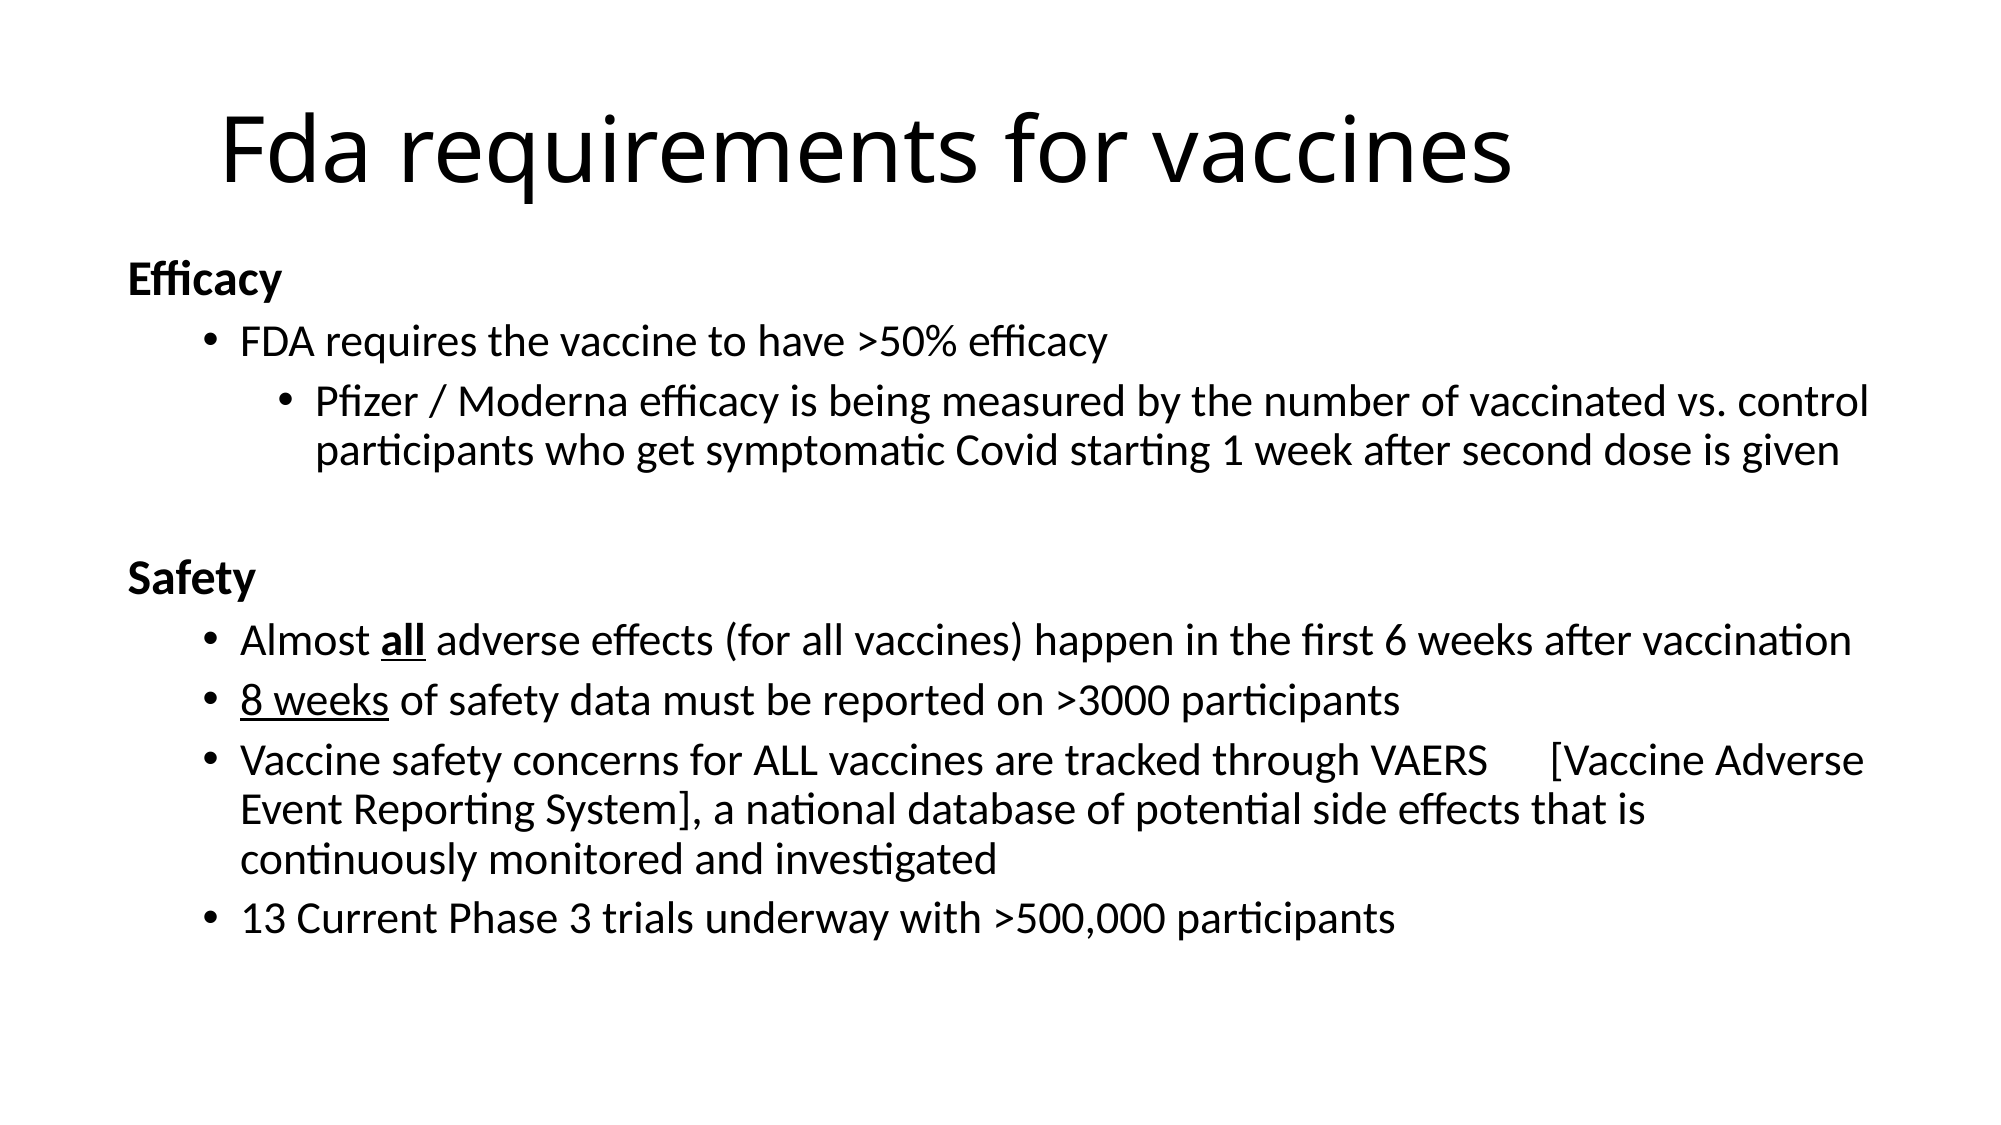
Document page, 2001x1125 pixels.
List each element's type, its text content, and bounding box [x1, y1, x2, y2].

list Efficacy FDA requires the vaccine to have >50% efficacy Pfizer / Moderna efficacy is being measured by the number of vaccinated vs. control participants who get symptomatic Covid starting 1 week after second dose is given Safety Almost all adverse effects (for all vaccines) happen in the first 6 weeks after vaccination 8 weeks of safety data must be reported on >3000 participants Vaccine safety concerns for ALL vaccines are tracked through VAERS [Vaccine Adverse Event Reporting System], a national database of potential side effects that is continuously monitored and investigated 13 Current Phase 3 trials underway with >500,000 participants [112, 244, 1888, 1074]
title Fda requirements for vaccines [203, 77, 1888, 229]
